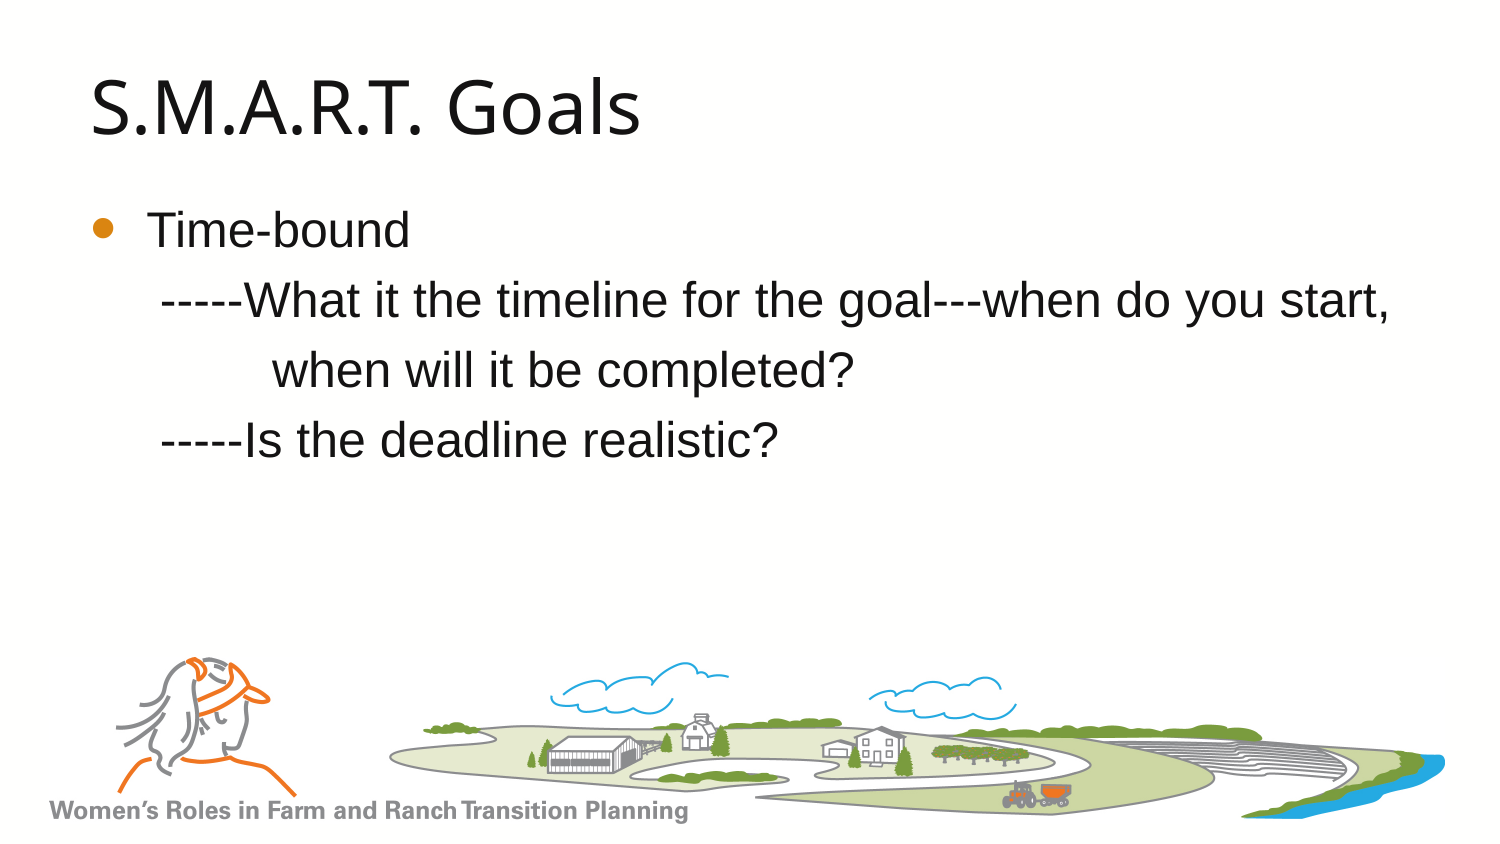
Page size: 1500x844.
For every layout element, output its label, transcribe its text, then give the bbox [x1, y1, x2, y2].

picture [49, 657, 1445, 824]
subtitle Time-bound -----What it the timeline for the goal---when do you start, when will it be completed? -----Is the deadline realistic? [74, 189, 1426, 660]
title S.M.A.R.T. Goals [75, 33, 1425, 175]
